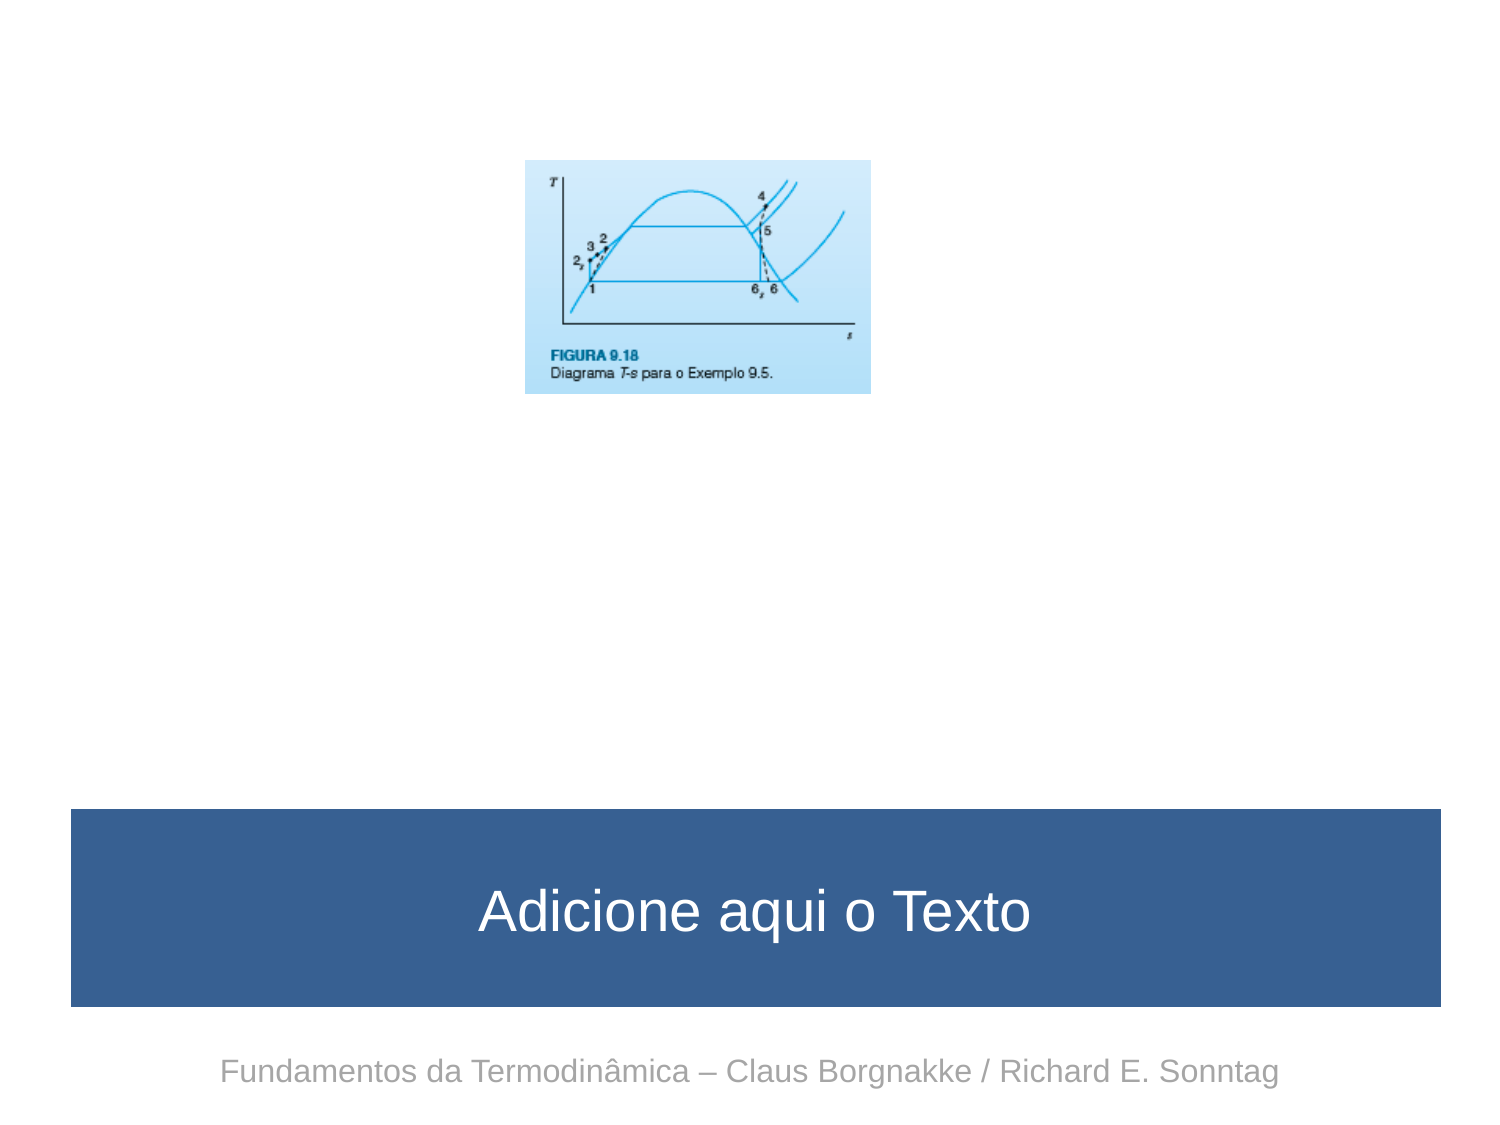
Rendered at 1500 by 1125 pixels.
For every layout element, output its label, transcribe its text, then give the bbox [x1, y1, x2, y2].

footer Fundamentos da Termodinâmica – Claus Borgnakke / Richard E. Sonntag [0, 1042, 1500, 1103]
picture [525, 160, 872, 394]
text_box Adicione aqui o Texto [70, 808, 1442, 1008]
